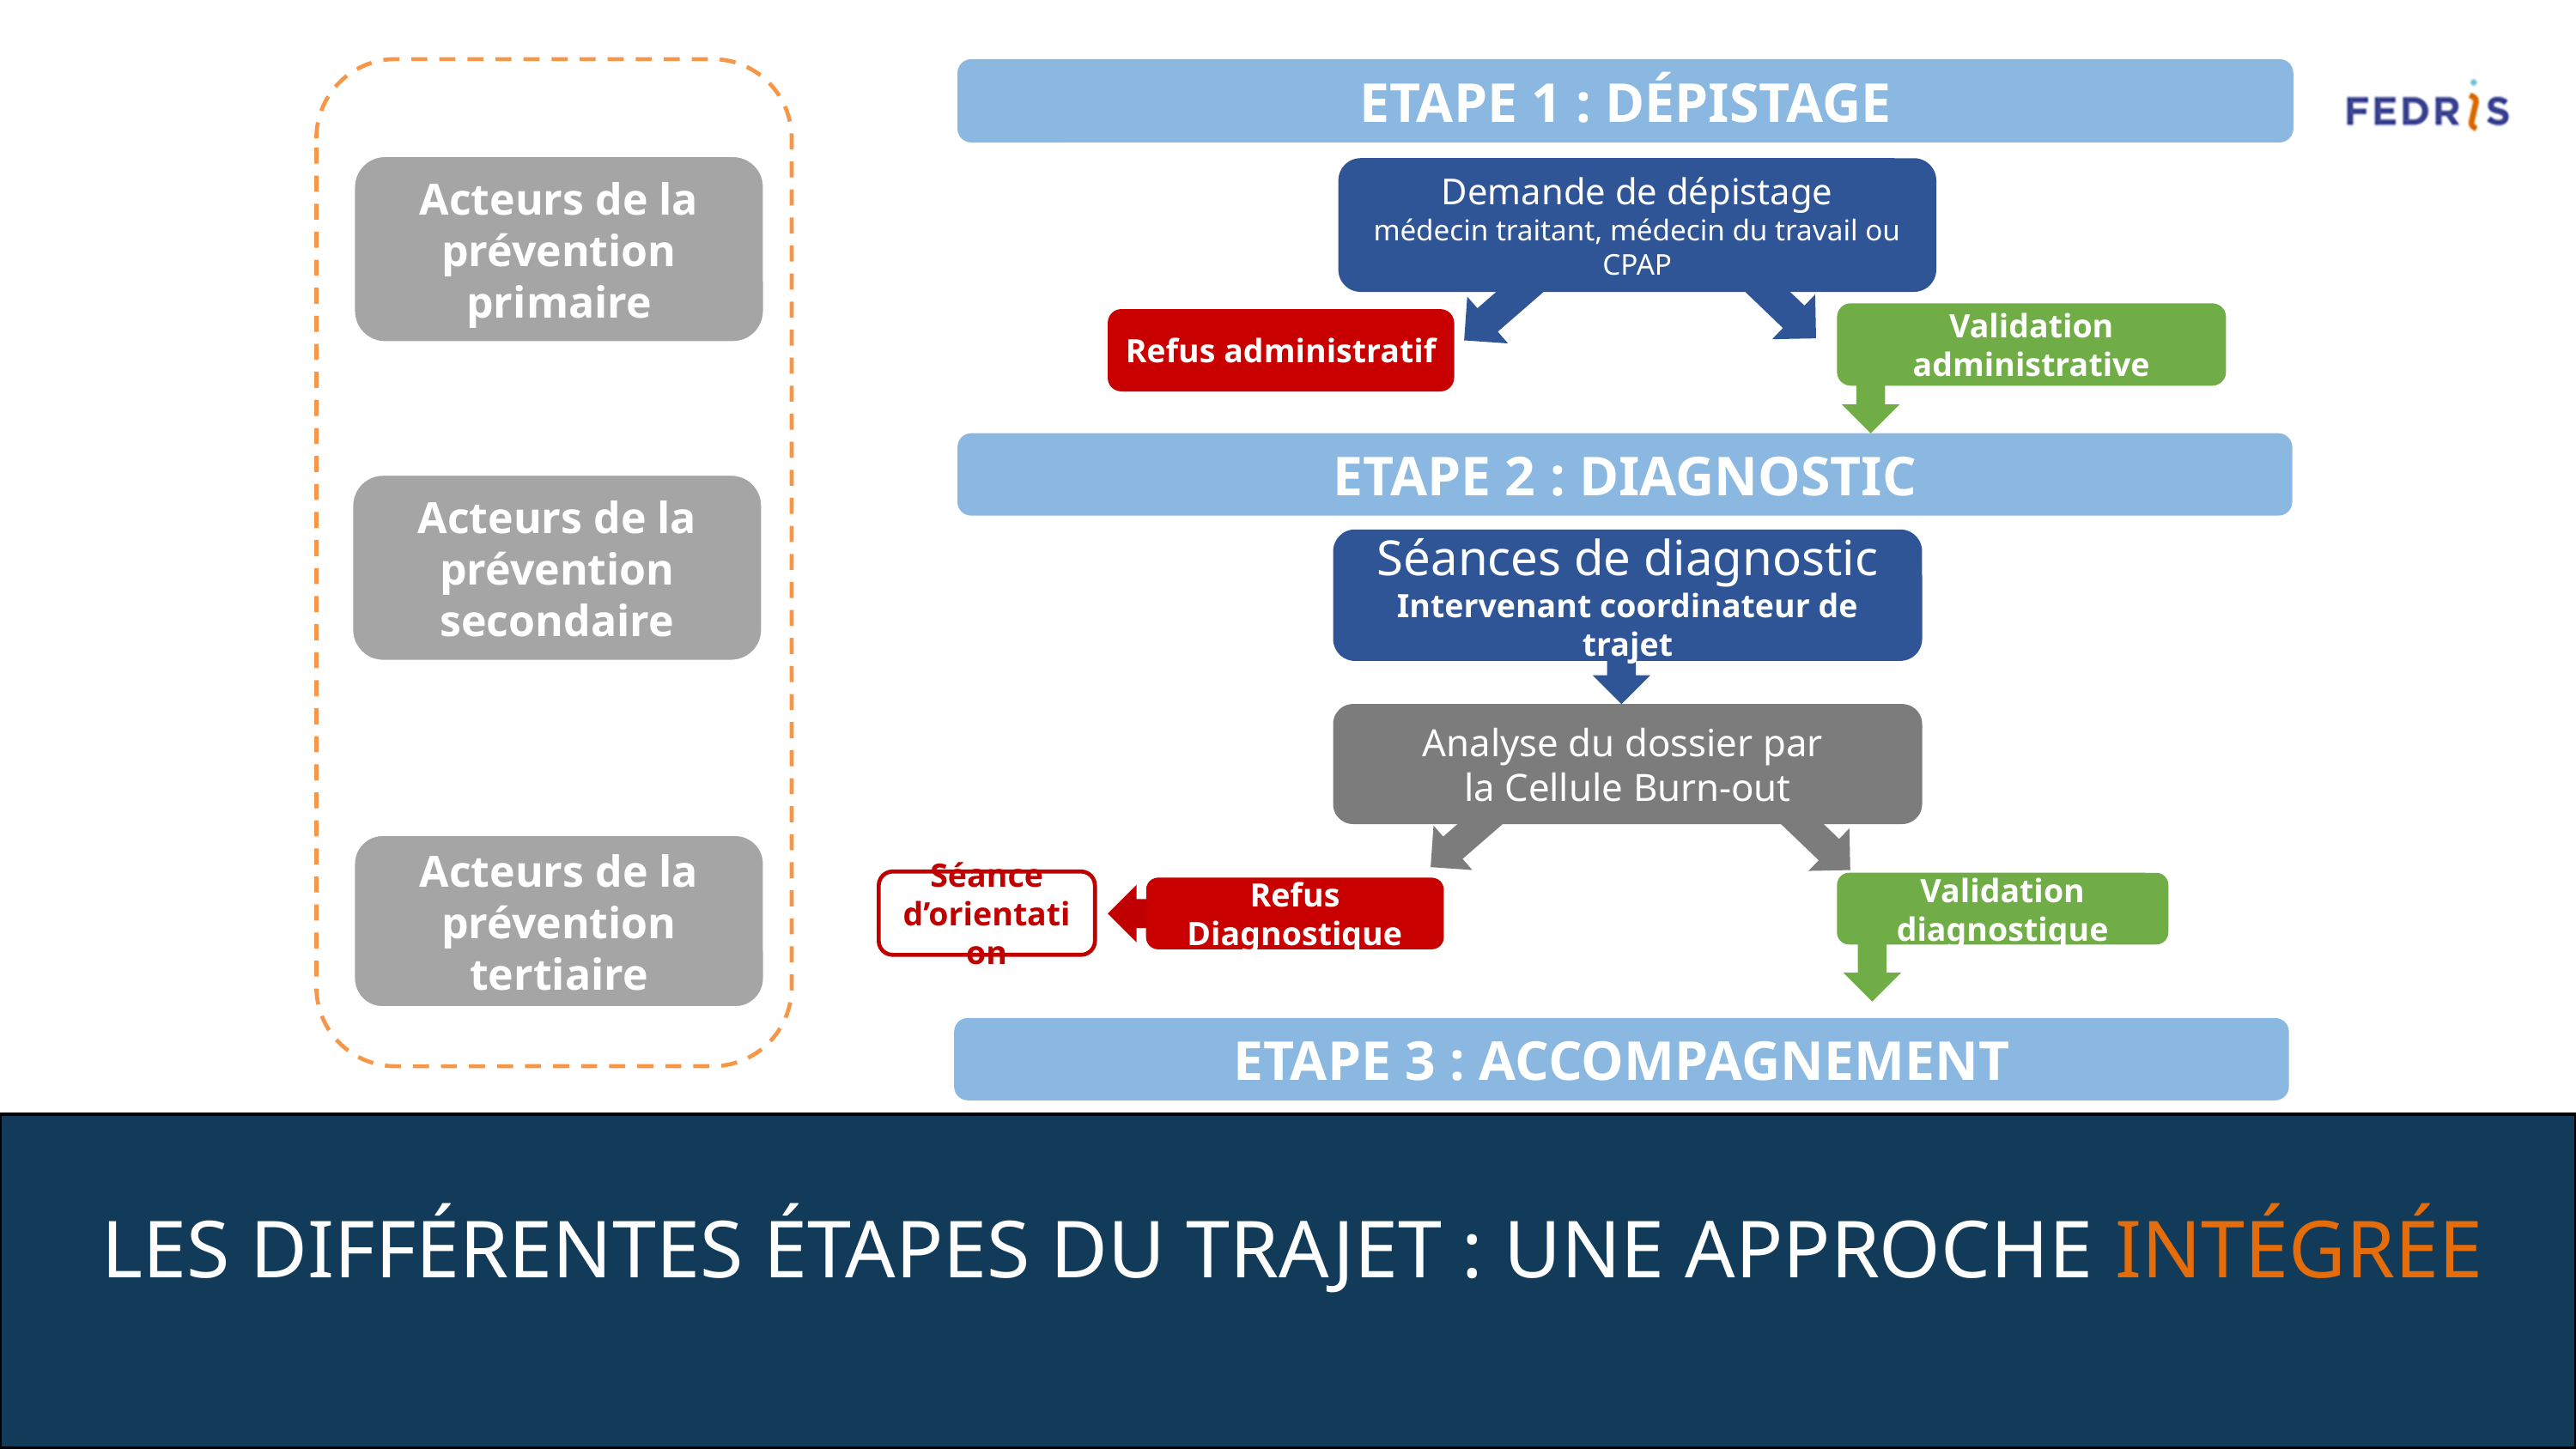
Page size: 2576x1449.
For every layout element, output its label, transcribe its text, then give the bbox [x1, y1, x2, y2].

text_box [316, 58, 793, 1067]
text_box LES DIFFéRENTES éTAPES DU TRAJET : UNE APPROCHE INTéGRéE [89, 1192, 2576, 1300]
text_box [878, 58, 2294, 1002]
text_box ETAPE 3 : ACCOMPAGNEMENT [954, 1017, 2289, 1100]
picture [2334, 41, 2522, 169]
